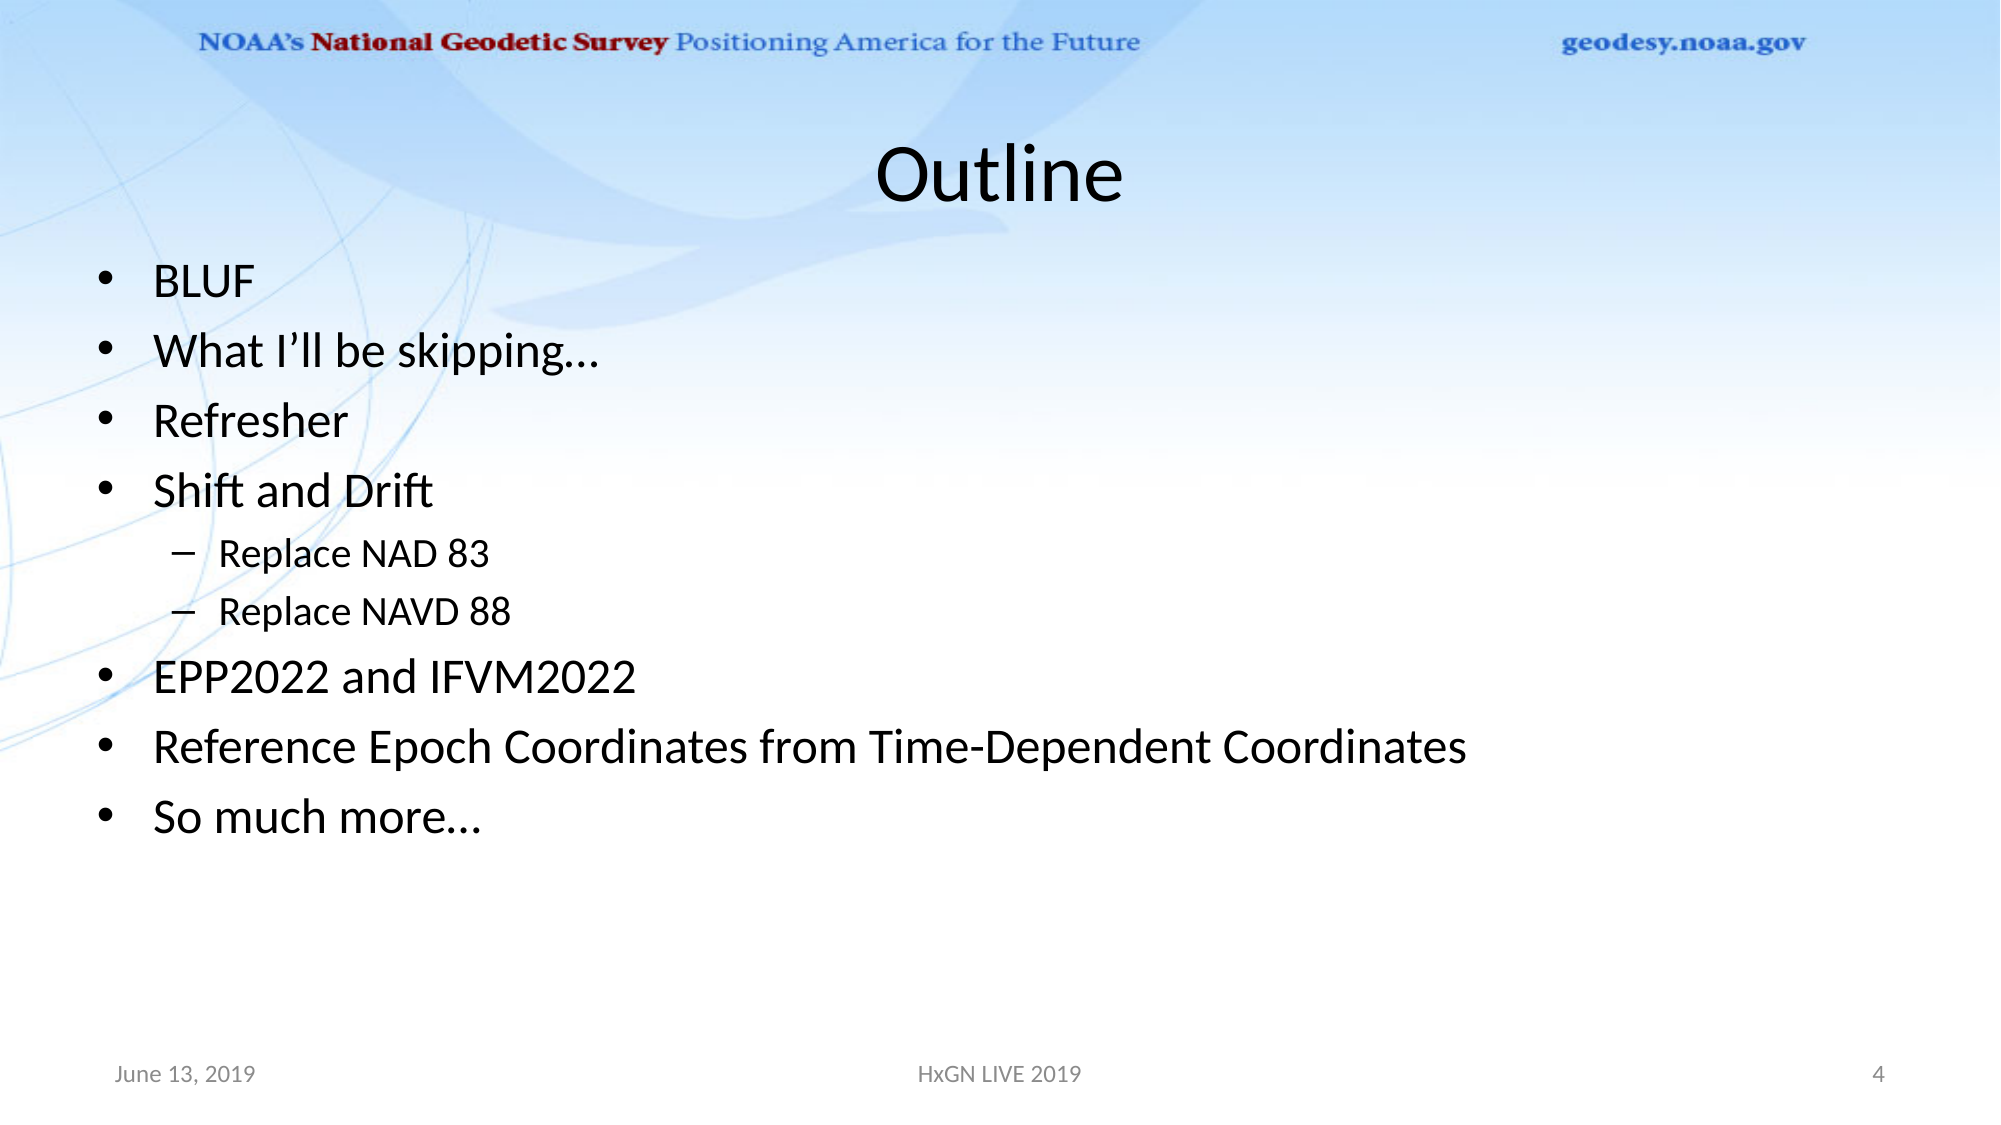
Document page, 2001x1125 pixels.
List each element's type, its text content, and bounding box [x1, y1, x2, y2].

slide_number 4 [1433, 1042, 1900, 1103]
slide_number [99, 1042, 567, 1103]
footer HxGN LIVE 2019 [683, 1042, 1317, 1103]
picture [0, 0, 2001, 1125]
list BLUF What I’ll be skipping… Refresher Shift and Drift Replace NAD 83 Replace NAVD 88 EPP2022 and IFVM2022 Reference Epoch Coordinates from Time-Dependent Coordinates So much more… [81, 239, 1926, 983]
title Outline [324, 74, 1675, 239]
